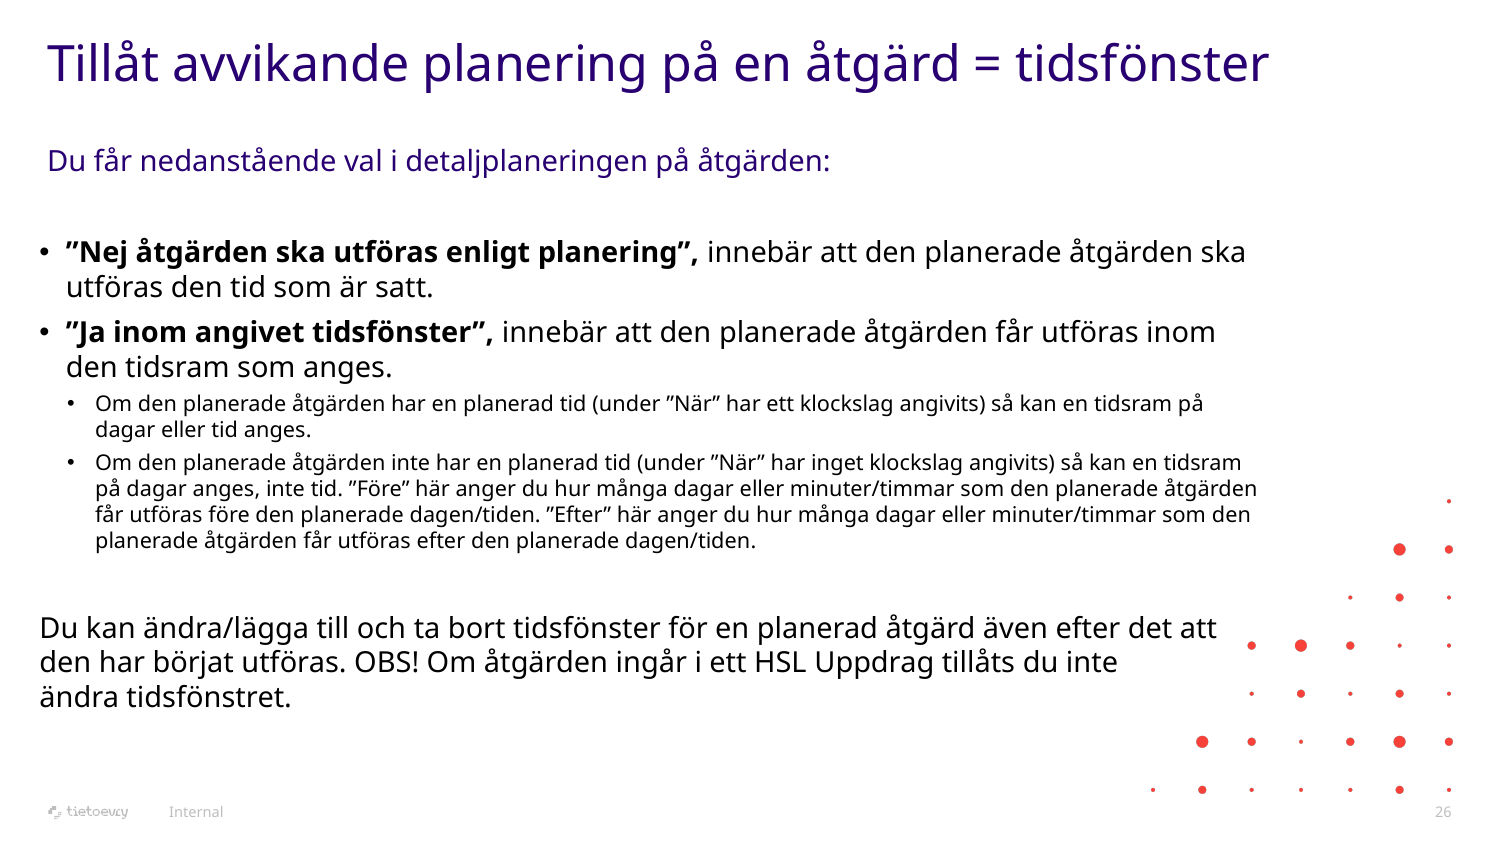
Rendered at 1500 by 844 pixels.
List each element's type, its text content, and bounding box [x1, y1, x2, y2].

list ”Nej åtgärden ska utföras enligt planering”, innebär att den planerade åtgärden ska utföras den tid som är satt. ”Ja inom angivet tidsfönster”, innebär att den planerade åtgärden får utföras inom den tidsram som anges. Om den planerade åtgärden har en planerad tid (under ”När” har ett klockslag angivits) så kan en tidsram på dagar eller tid anges. Om den planerade åtgärden inte har en planerad tid (under ”När” har inget klockslag angivits) så kan en tidsram på dagar anges, inte tid. ”Före” här anger du hur många dagar eller minuter/timmar som den planerade åtgärden får utföras före den planerade dagen/tiden. ”Efter” här anger du hur många dagar eller minuter/timmar som den planerade åtgärden får utföras efter den planerade dagen/tiden. Du kan ändra/lägga till och ta bort tidsfönster för en planerad åtgärd även efter det att den har börjat utföras. OBS! Om åtgärden ingår i ett HSL Uppdrag tillåts du inte ändra tidsfönstret. [39, 188, 1269, 718]
footer Internal [169, 802, 254, 824]
title Tillåt avvikande planering på en åtgärd = tidsfönster Du får nedanstående val i detaljplaneringen på åtgärden: [47, 38, 1282, 204]
picture [1151, 499, 1453, 794]
slide_number 26 [1399, 802, 1452, 824]
